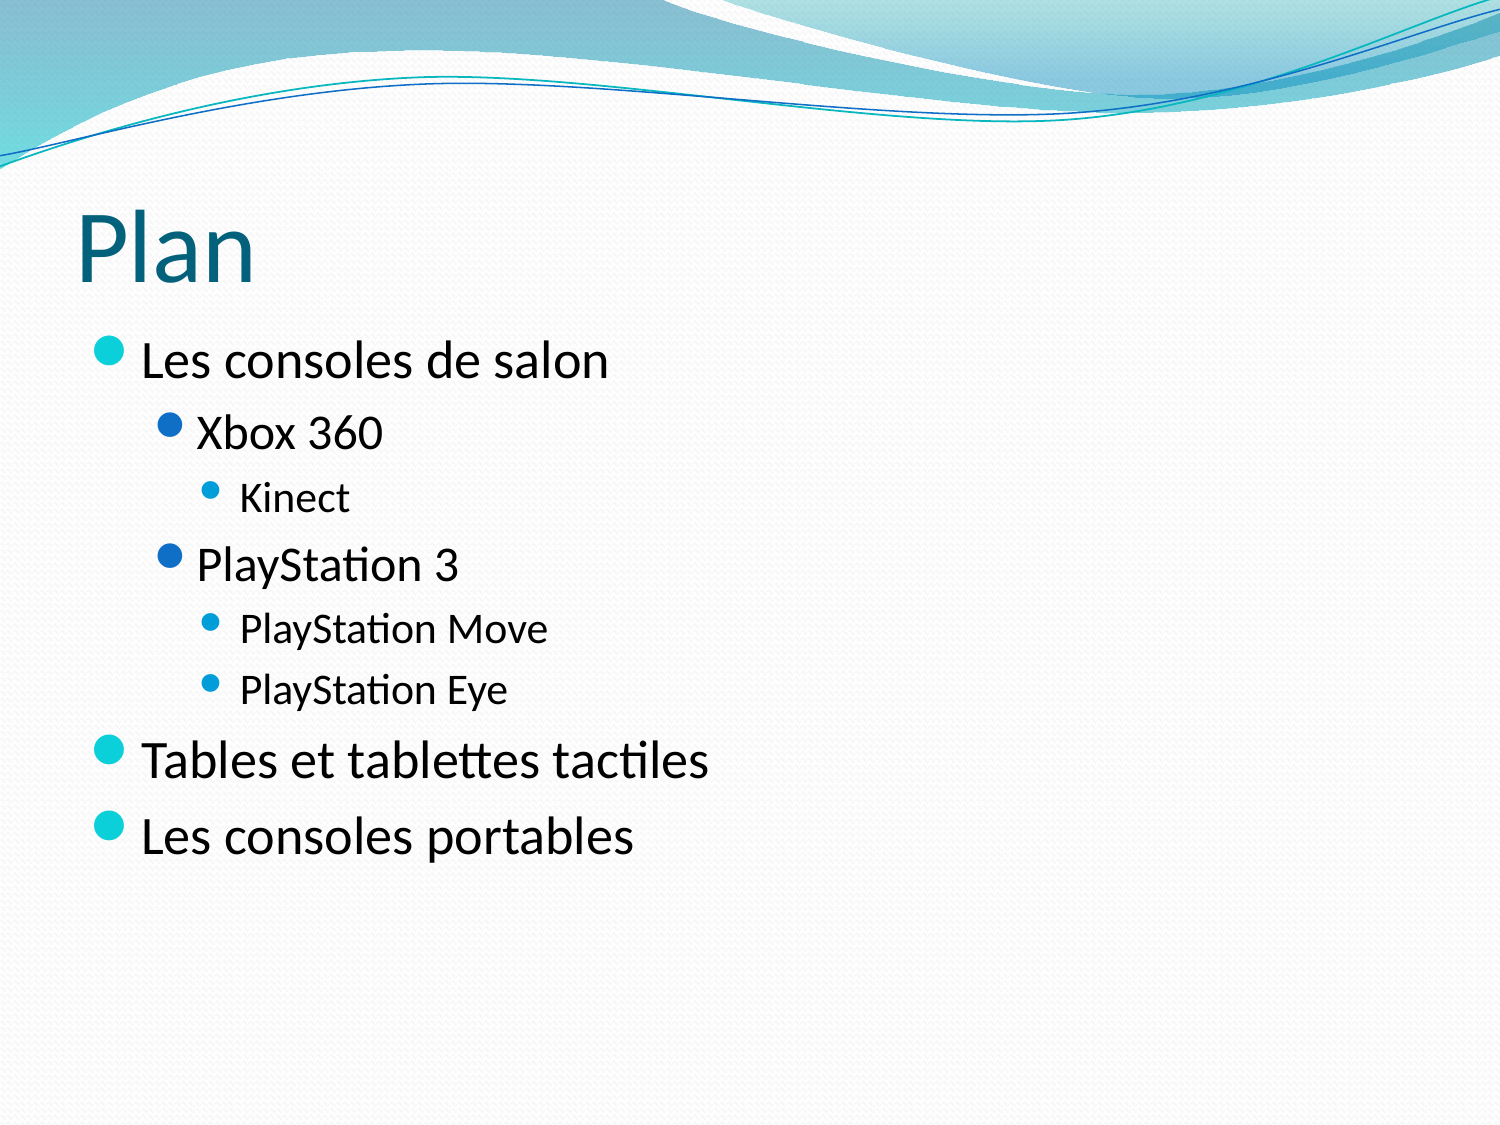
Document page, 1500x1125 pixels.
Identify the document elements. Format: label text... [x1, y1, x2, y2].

title Plan [75, 115, 1425, 303]
list Les consoles de salon Xbox 360 Kinect PlayStation 3 PlayStation Move PlayStation Eye Tables et tablettes tactiles Les consoles portables [75, 317, 1425, 1038]
